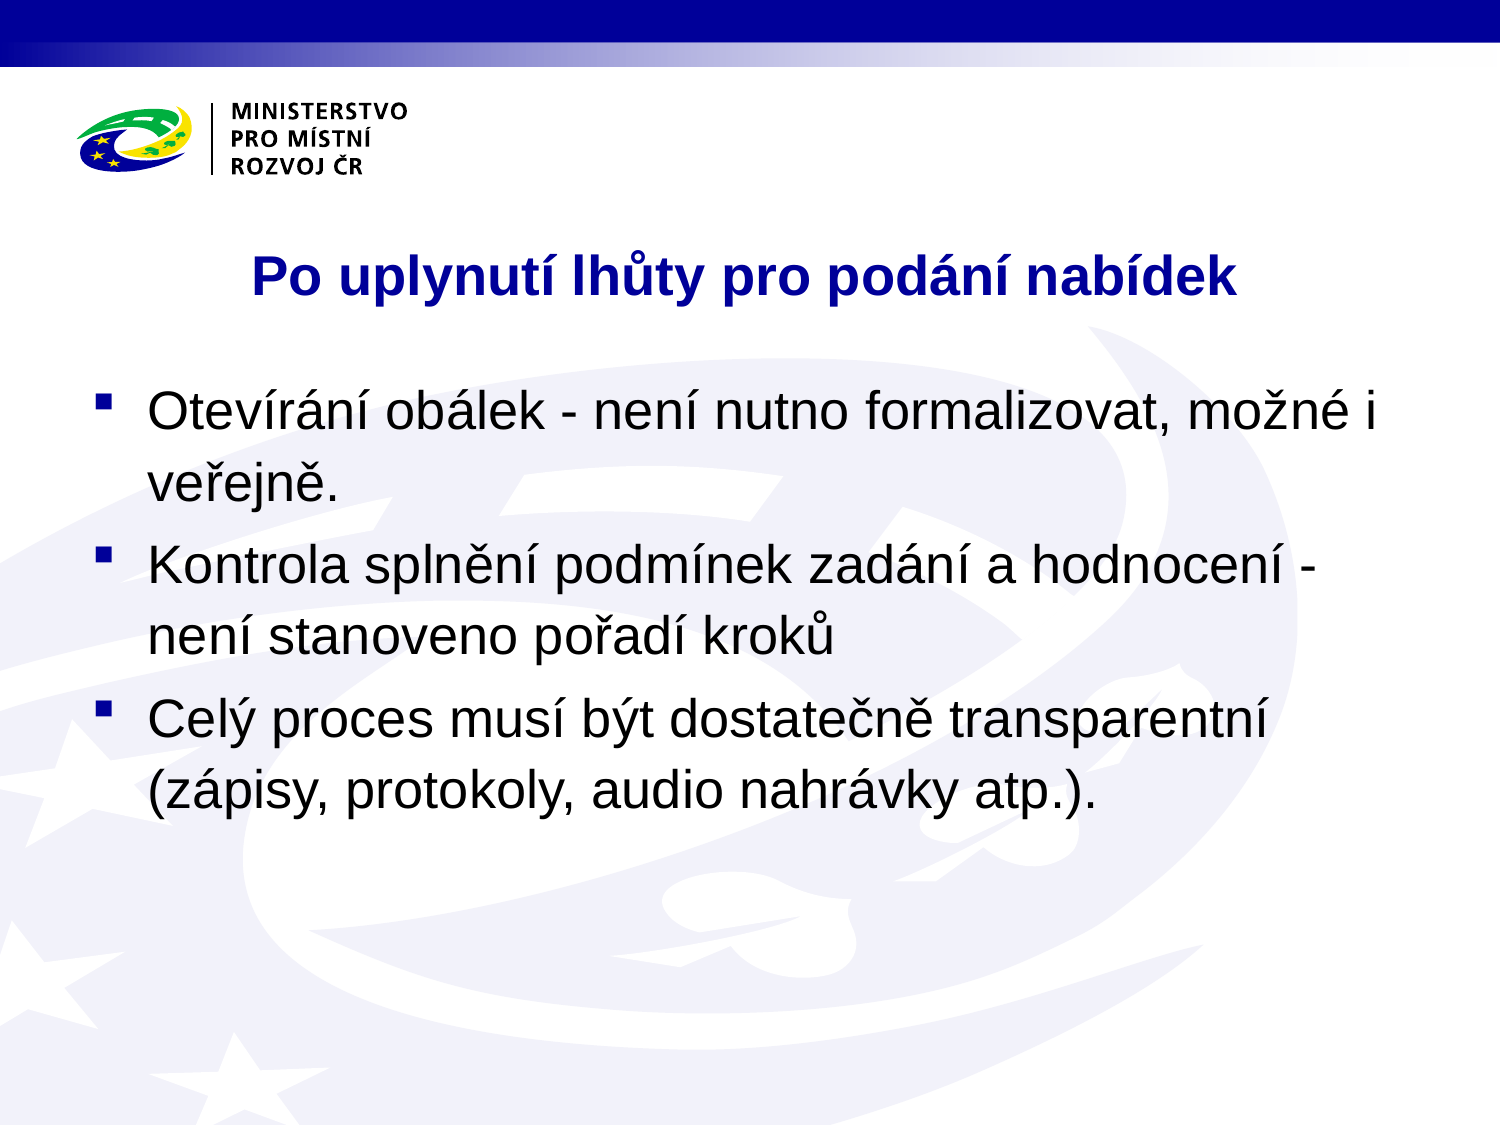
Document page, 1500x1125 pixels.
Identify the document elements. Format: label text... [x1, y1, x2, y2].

title Po uplynutí lhůty pro podání nabídek [64, 231, 1425, 315]
list Otevírání obálek - není nutno formalizovat, možné i veřejně. Kontrola splnění podmínek zadání a hodnocení - není stanoveno pořadí kroků Celý proces musí být dostatečně transparentní (zápisy, protokoly, audio nahrávky atp.). [76, 361, 1427, 1059]
